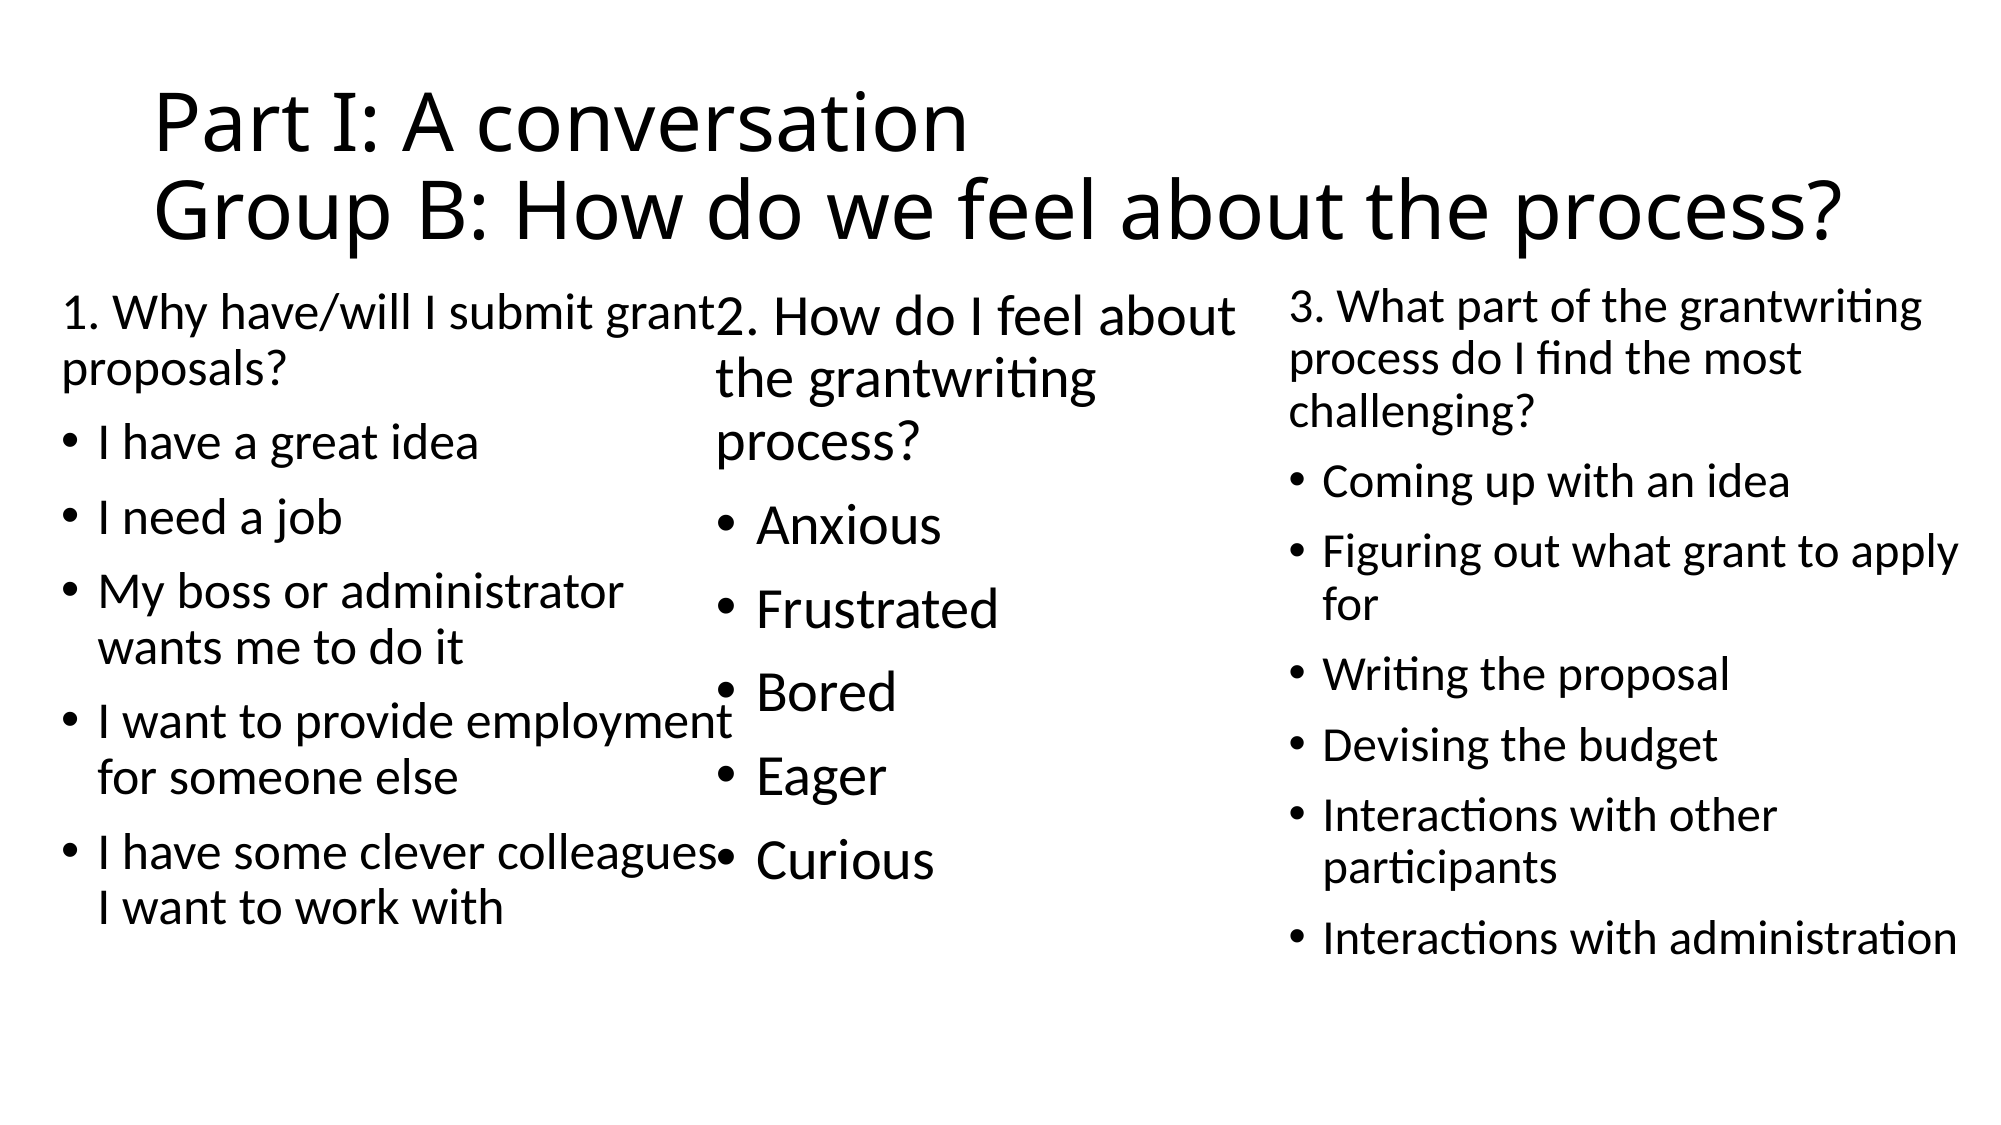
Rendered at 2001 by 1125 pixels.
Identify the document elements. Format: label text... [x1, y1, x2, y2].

list 2. How do I feel about the grantwriting process? Anxious Frustrated Bored Eager Curious [700, 277, 1283, 992]
list 1. Why have/will I submit grant proposals? I have a great idea I need a job My boss or administrator wants me to do it I want to provide employment for someone else I have some clever colleagues I want to work with [46, 277, 700, 992]
text_box 3. What part of the grantwriting process do I find the most challenging? Coming up with an idea Figuring out what grant to apply for Writing the proposal Devising the budget Interactions with other participants Interactions with administration [1273, 272, 2000, 987]
title Part I: A conversation Group B: How do we feel about the process? [137, 59, 1863, 277]
